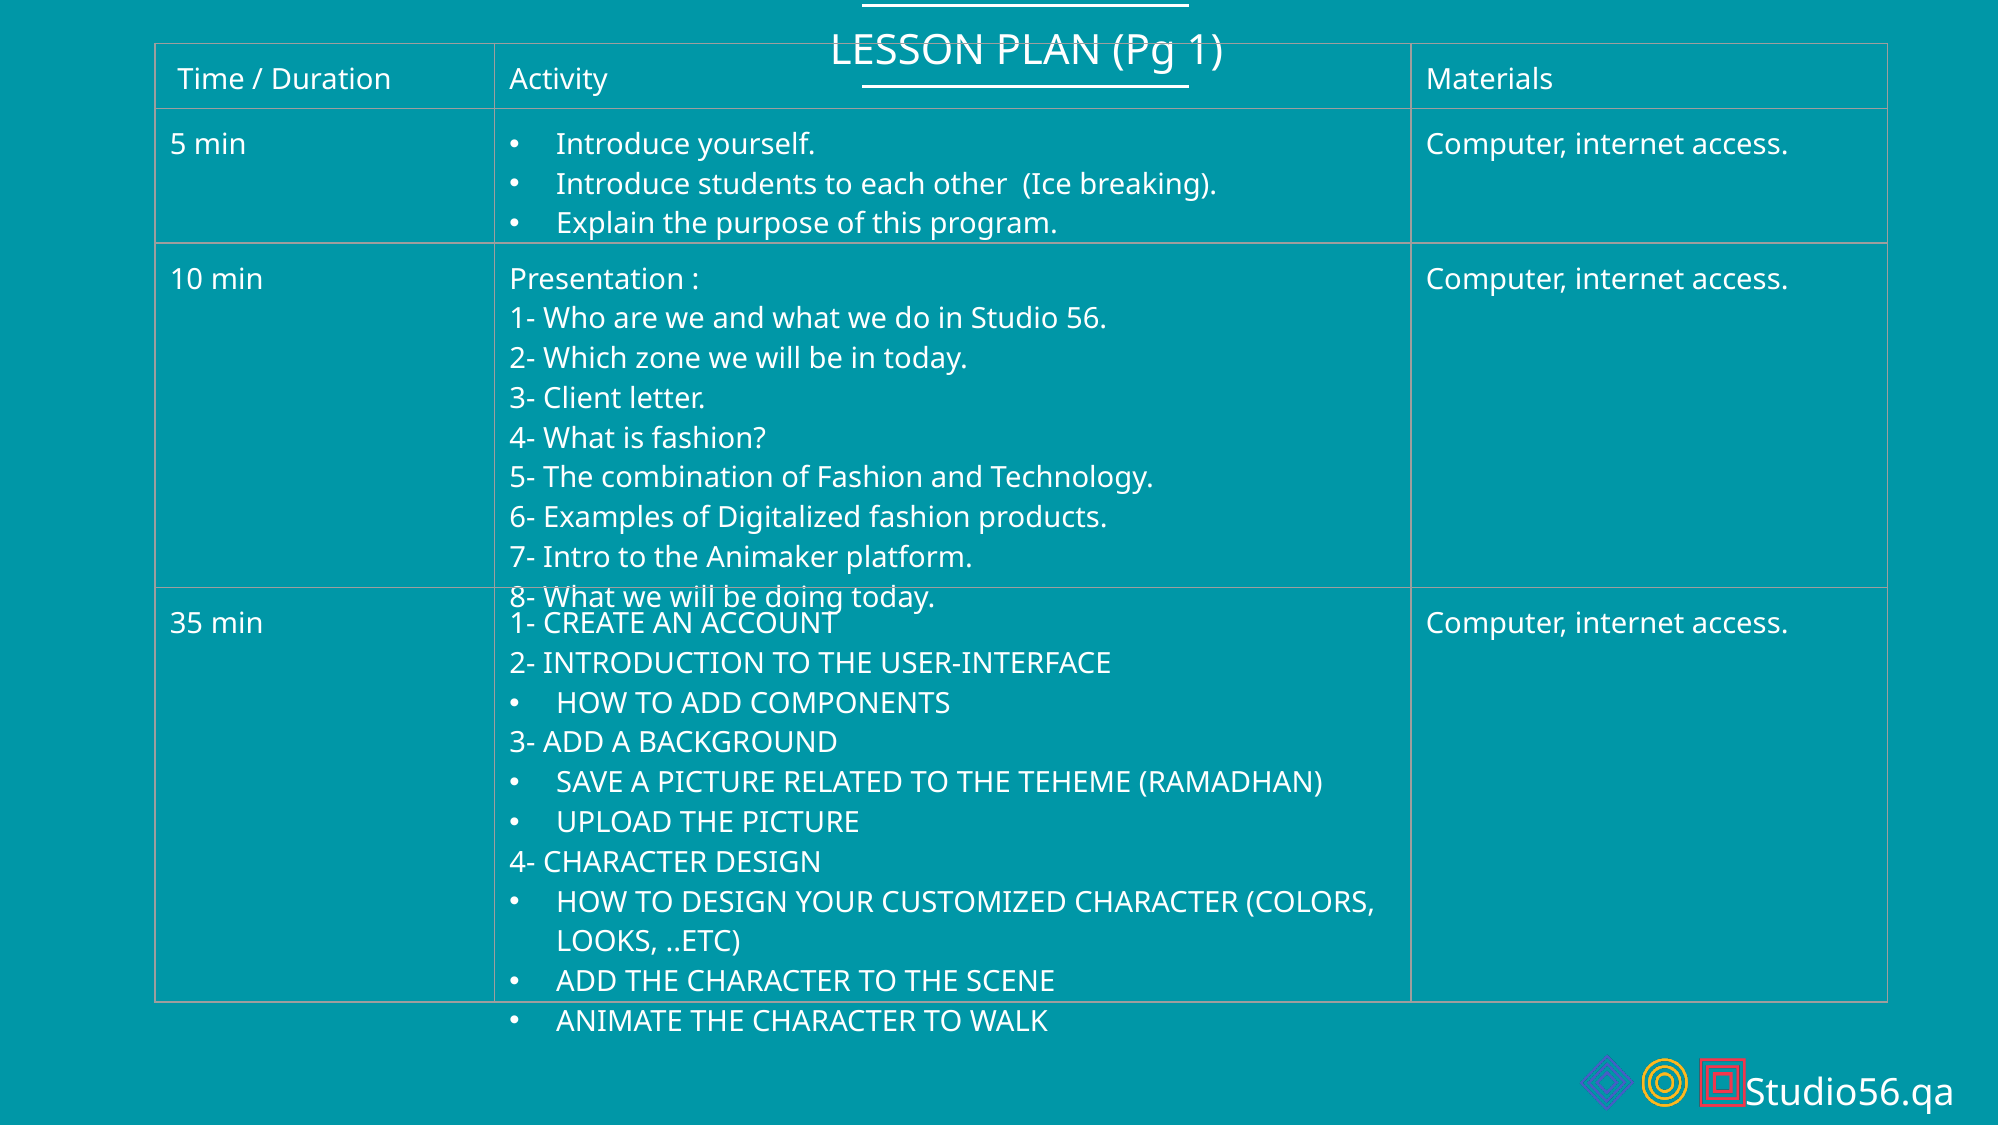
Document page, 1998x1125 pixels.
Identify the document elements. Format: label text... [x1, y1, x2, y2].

text_box Studio56.qa [1747, 1060, 1963, 1121]
table_header Activity [495, 44, 1410, 108]
table_header Time / Duration [156, 44, 494, 108]
table_cell Presentation : 1- Who are we and what we do in Studio 56. 2- Which zone we will be in today. 3- Client letter. 4- What is fashion? 5- The combination of Fashion and Technology. 6- Examples of Digitalized fashion products. 7- Intro to the Animaker platform. 8- What we will be doing today. [495, 244, 1410, 587]
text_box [862, 5, 1190, 87]
table_cell 1- CREATE AN ACCOUNT 2- INTRODUCTION TO THE USER-INTERFACE HOW TO ADD COMPONENTS 3- ADD A BACKGROUND SAVE A PICTURE RELATED TO THE TEHEME (RAMADHAN) UPLOAD THE PICTURE 4- CHARACTER DESIGN HOW TO DESIGN YOUR CUSTOMIZED CHARACTER (COLORS, LOOKS, ..ETC) ADD THE CHARACTER TO THE SCENE ANIMATE THE CHARACTER TO WALK [495, 588, 1410, 1001]
table_header Materials [1412, 44, 1887, 108]
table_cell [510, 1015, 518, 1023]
table_cell Introduce yourself. Introduce students to each other (Ice breaking). Explain the purpose of this program. [495, 109, 1410, 242]
table_cell Computer, internet access. [1412, 109, 1887, 242]
text_box LESSON PLAN (Pg 1) [633, 2, 1409, 43]
picture [1577, 1051, 1750, 1113]
table_cell 10 min [156, 244, 494, 587]
table_cell 35 min [156, 588, 494, 1001]
table_cell Computer, internet access. [1412, 244, 1887, 587]
table_cell 5 min [156, 109, 494, 242]
table_cell Computer, internet access. [1412, 588, 1887, 1001]
